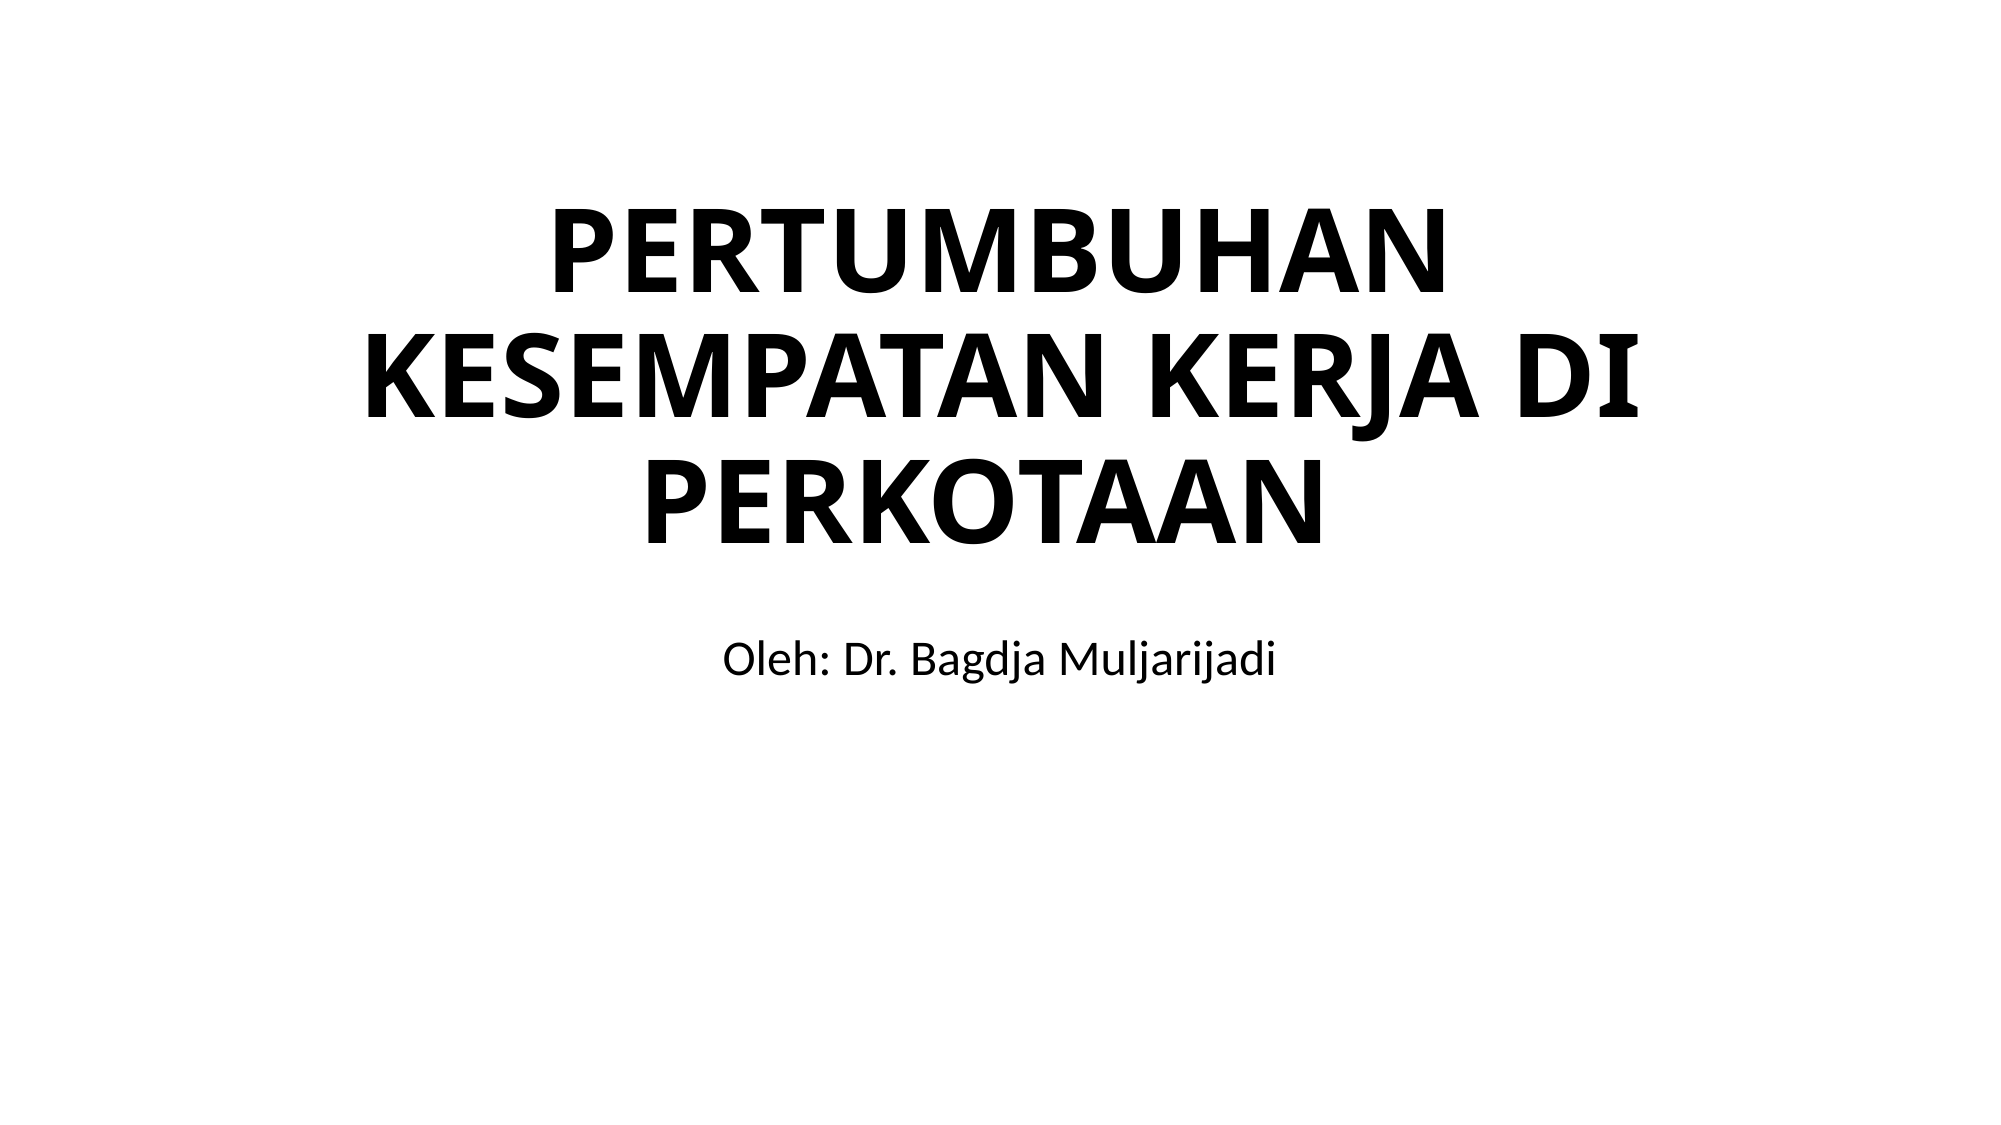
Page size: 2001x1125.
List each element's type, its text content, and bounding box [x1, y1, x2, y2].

subtitle Oleh: Dr. Bagdja Muljarijadi [249, 624, 1750, 863]
title PERTUMBUHAN KESEMPATAN KERJA DI PERKOTAAN [249, 184, 1750, 576]
